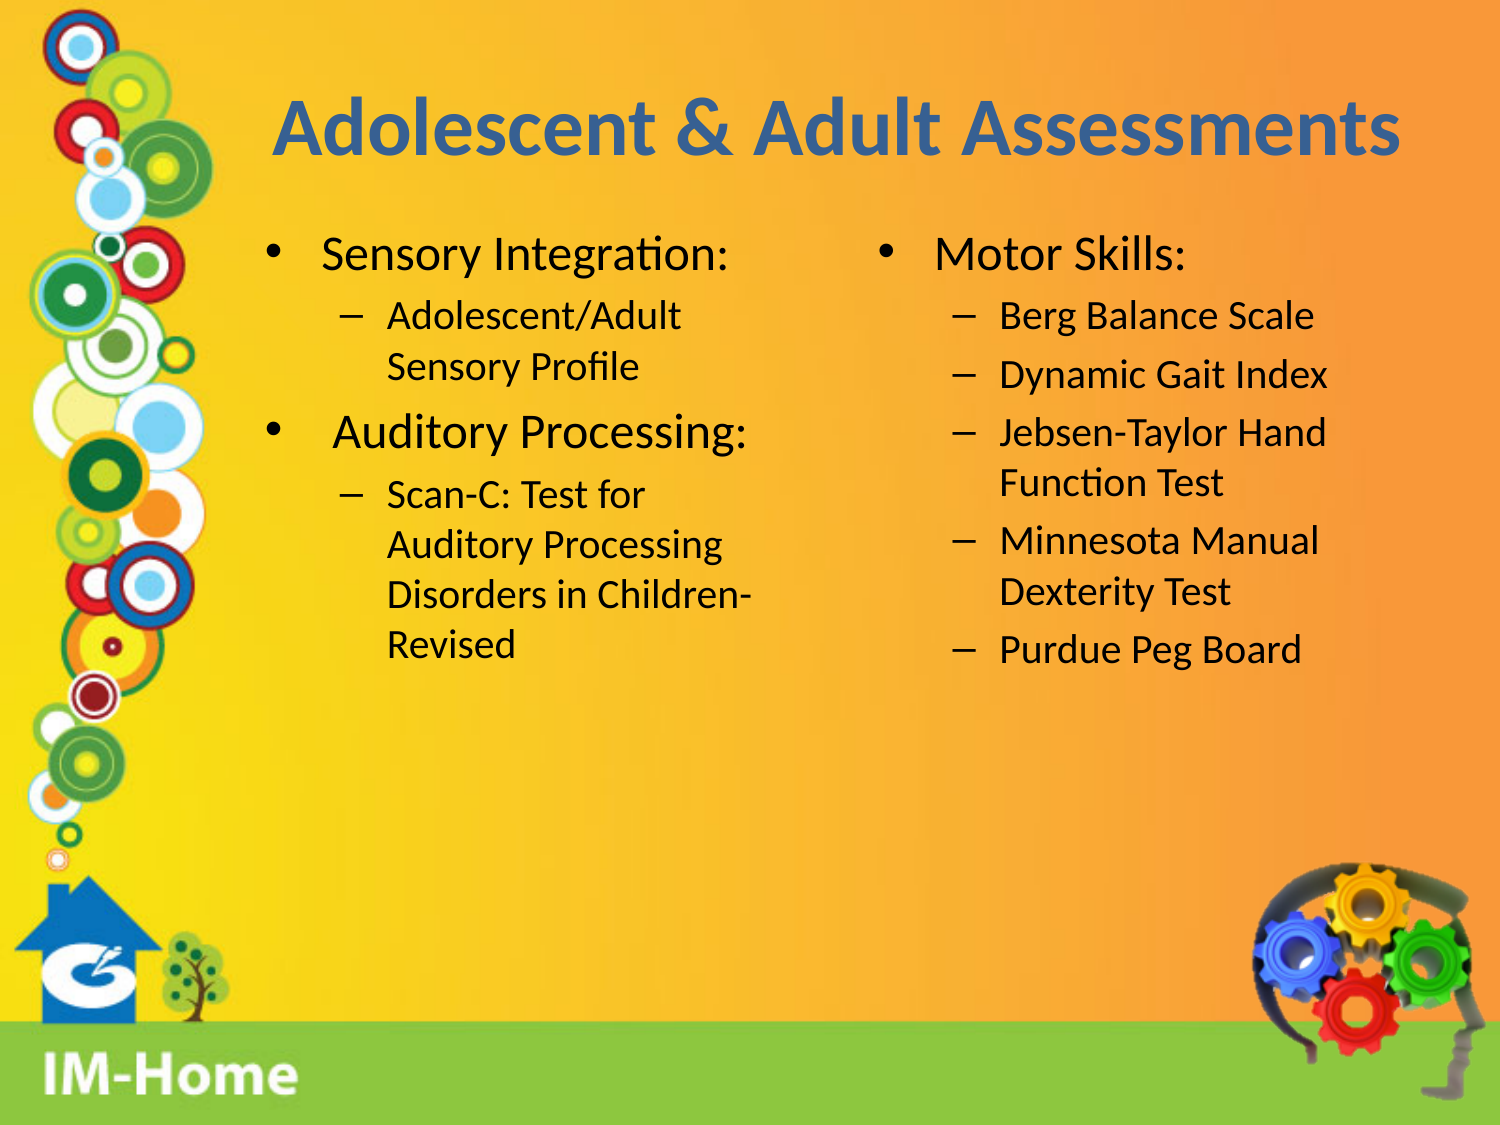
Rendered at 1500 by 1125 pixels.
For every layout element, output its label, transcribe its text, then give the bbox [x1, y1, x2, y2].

list Sensory Integration: Adolescent/Adult Sensory Profile Auditory Processing: Scan-C: Test for Auditory Processing Disorders in Children-Revised [249, 212, 813, 1006]
picture [0, 0, 1500, 1125]
list Motor Skills: Berg Balance Scale Dynamic Gait Index Jebsen-Taylor Hand Function Test Minnesota Manual Dexterity Test Purdue Peg Board [862, 212, 1426, 1006]
title Adolescent & Adult Assessments [249, 56, 1426, 188]
